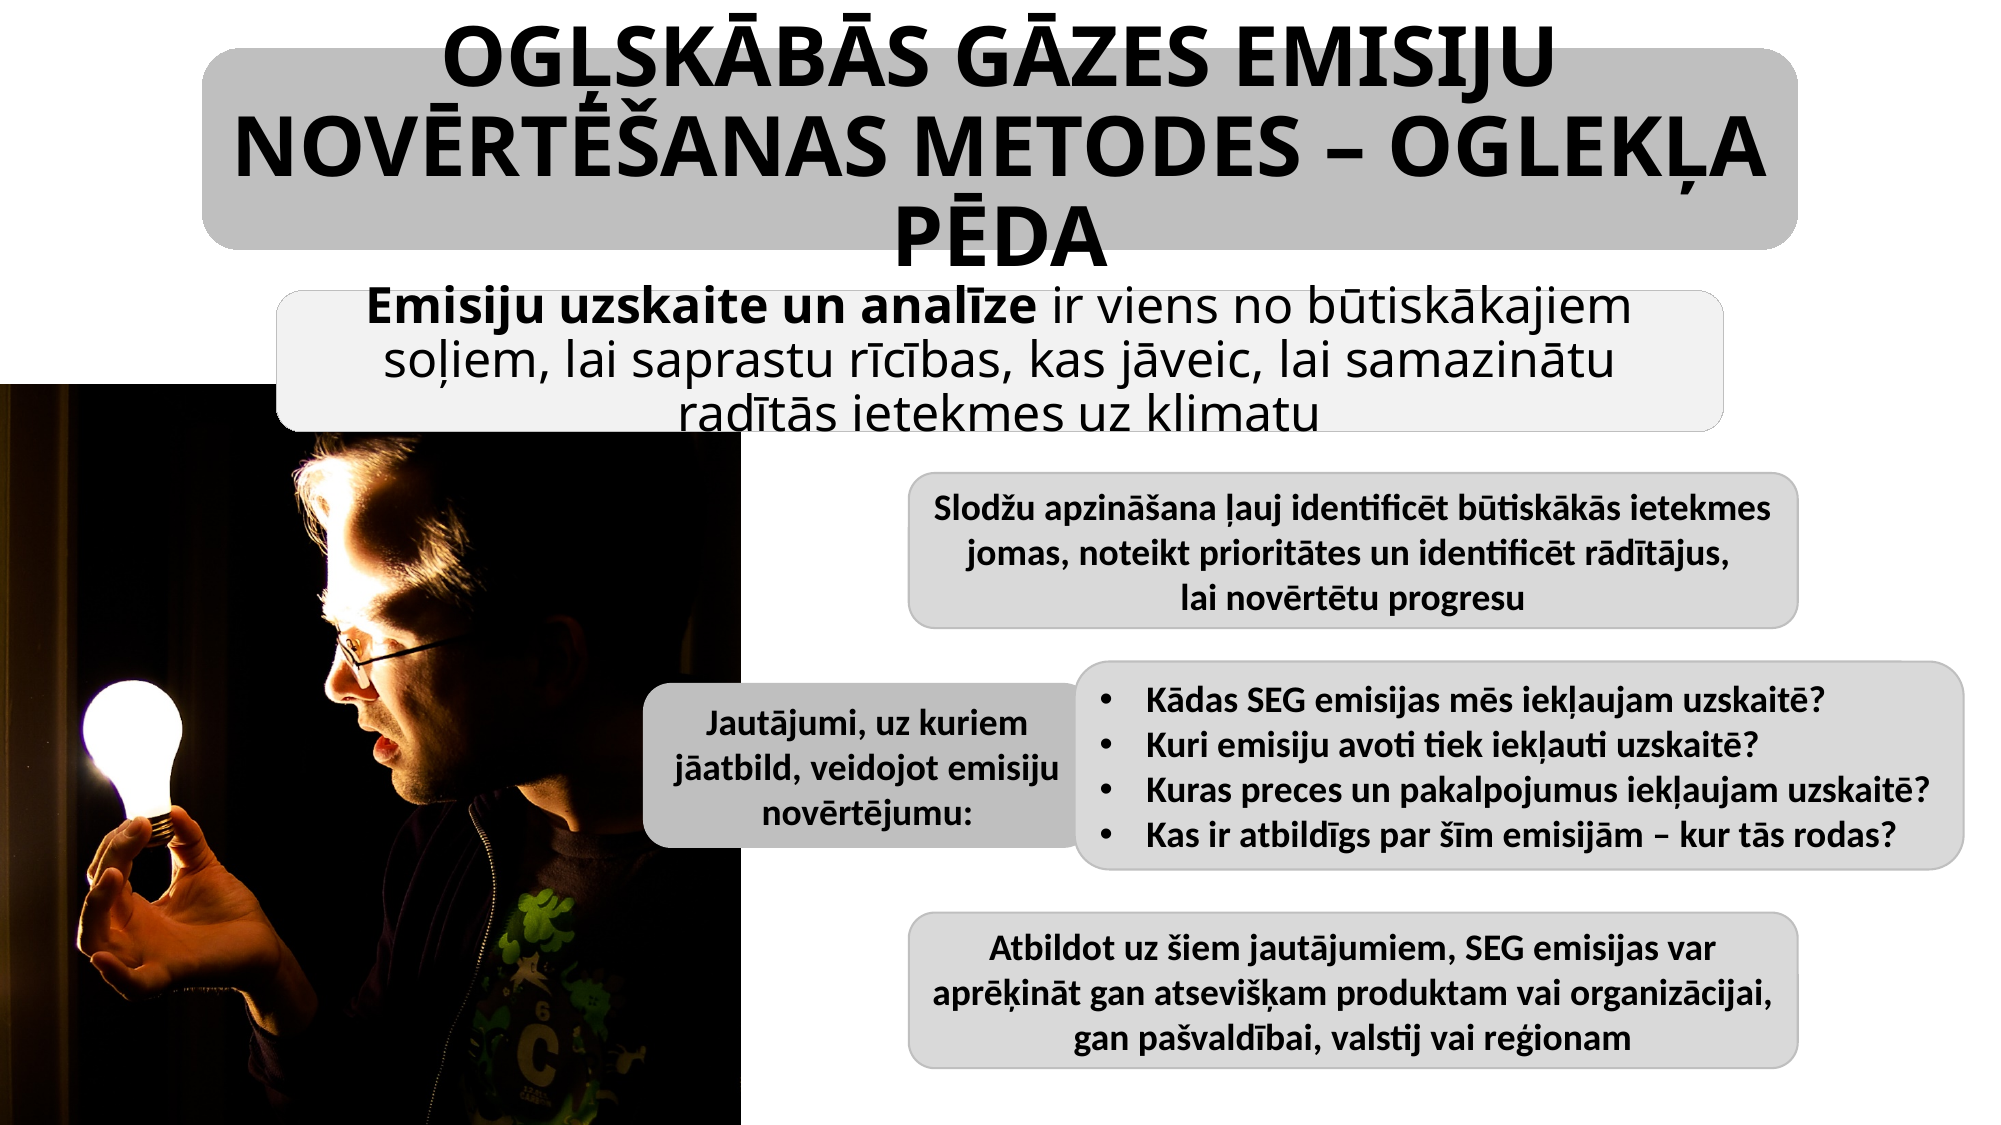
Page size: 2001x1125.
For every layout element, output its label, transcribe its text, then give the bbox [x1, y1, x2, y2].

text_box Slodžu apzināšana ļauj identificēt būtiskākās ietekmes jomas, noteikt prioritātes un identificēt rādītājus, lai novērtētu progresu [907, 471, 1799, 630]
text_box Atbildot uz šiem jautājumiem, SEG emisijas var aprēķināt gan atsevišķam produktam vai organizācijai, gan pašvaldībai, valstij vai reģionam [907, 911, 1799, 1070]
text_box OGĻSKĀBĀS GĀZES EMISIJU NOVĒRTĒŠANAS METODES – OGLEKĻA PĒDA [202, 48, 1798, 250]
text_box Jautājumi, uz kuriem jāatbild, veidojot emisiju novērtējumu: [741, 682, 1075, 848]
text_box Kādas SEG emisijas mēs iekļaujam uzskaitē? Kuri emisiju avoti tiek iekļauti uzskaitē? Kuras preces un pakalpojumus iekļaujam uzskaitē? Kas ir atbildīgs par šīm emisijām – kur tās rodas? [1073, 660, 1965, 871]
text_box Emisiju uzskaite un analīze ir viens no būtiskākajiem soļiem, lai saprastu rīcības, kas jāveic, lai samazinātu radītās ietekmes uz klimatu [276, 290, 1724, 432]
picture [0, 384, 741, 1125]
